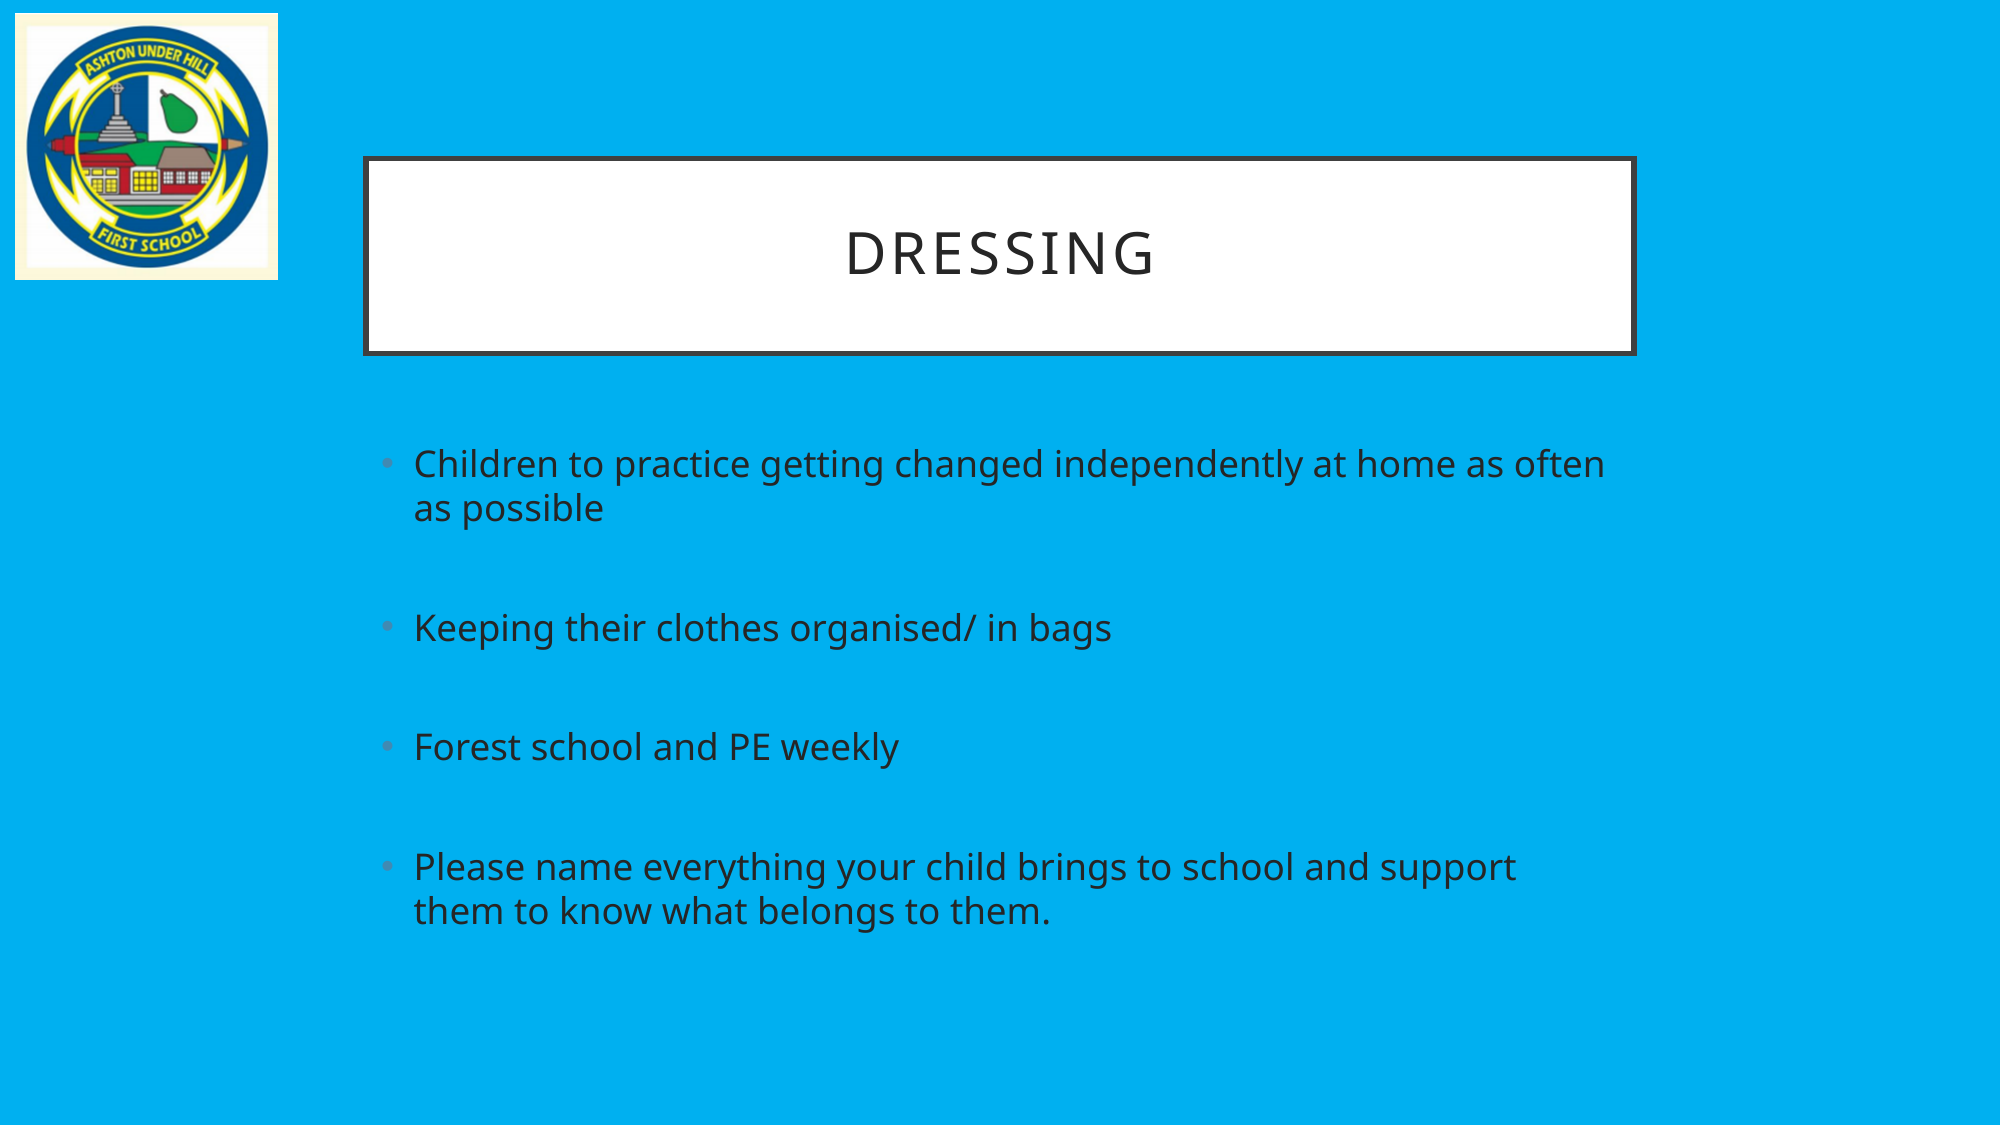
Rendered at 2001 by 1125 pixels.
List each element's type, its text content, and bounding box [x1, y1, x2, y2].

title Dressing [363, 156, 1637, 356]
list Children to practice getting changed independently at home as often as possible Keeping their clothes organised/ in bags Forest school and PE weekly Please name everything your child brings to school and support them to know what belongs to them. [366, 432, 1634, 942]
picture [16, 14, 277, 279]
